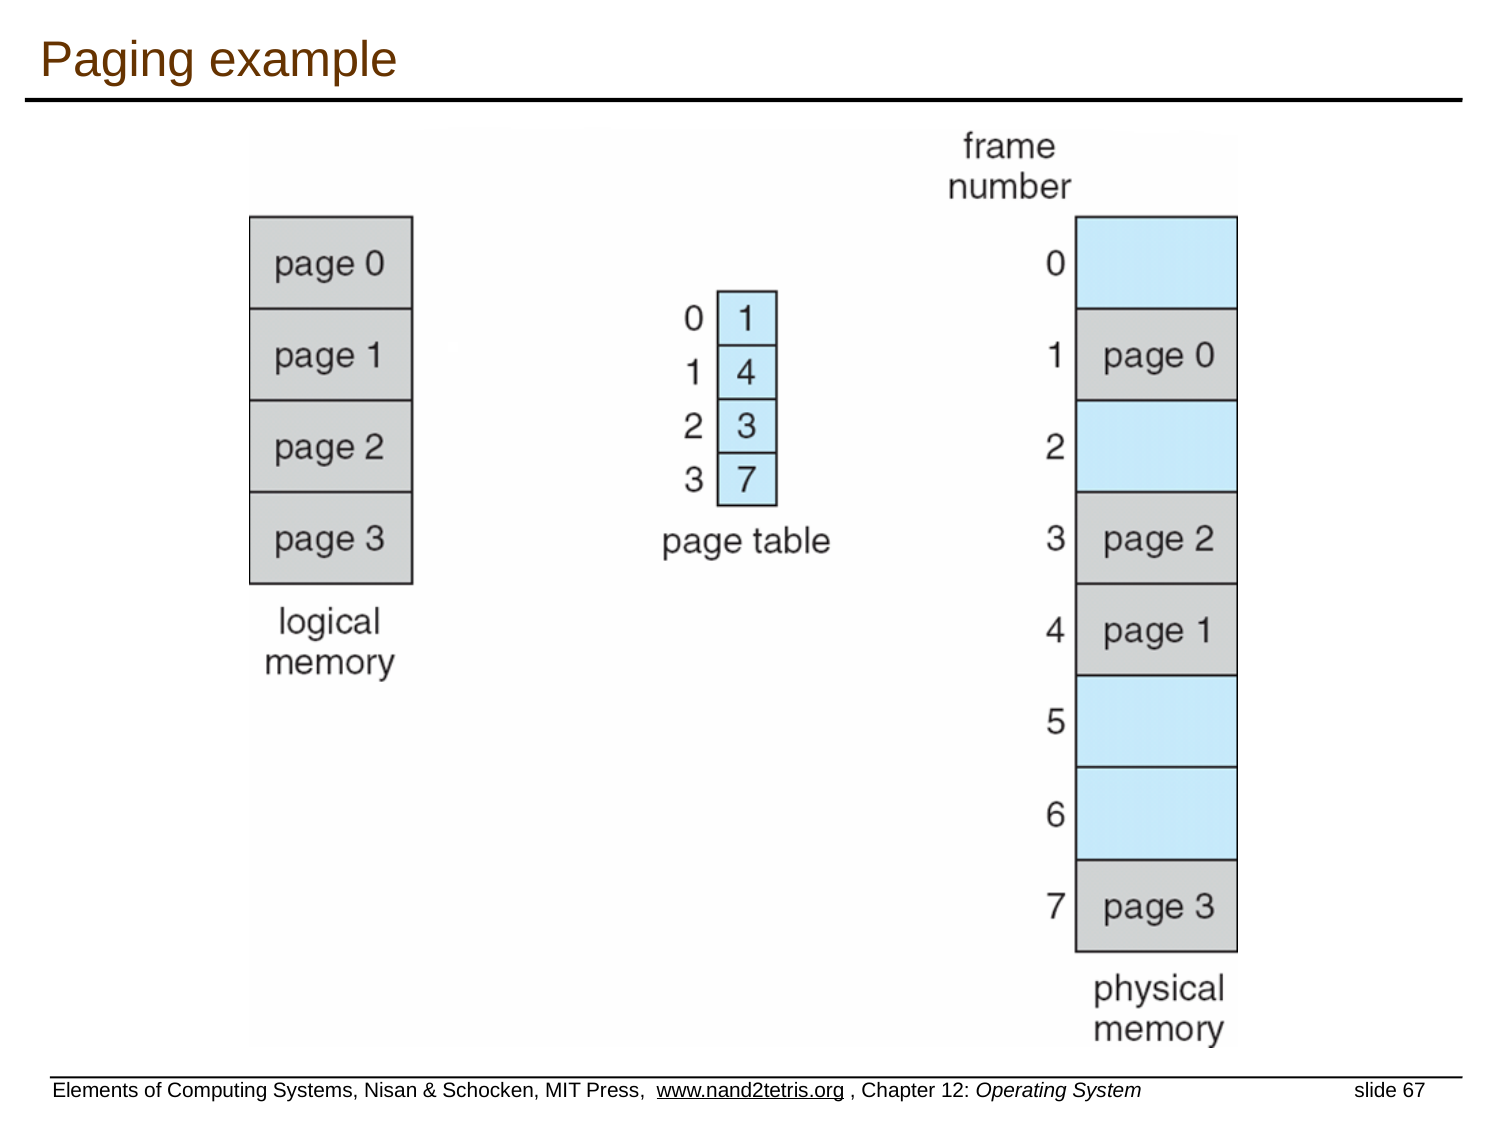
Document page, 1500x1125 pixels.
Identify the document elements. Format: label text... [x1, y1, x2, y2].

picture [249, 124, 1238, 1048]
title Paging example [24, 12, 1463, 100]
